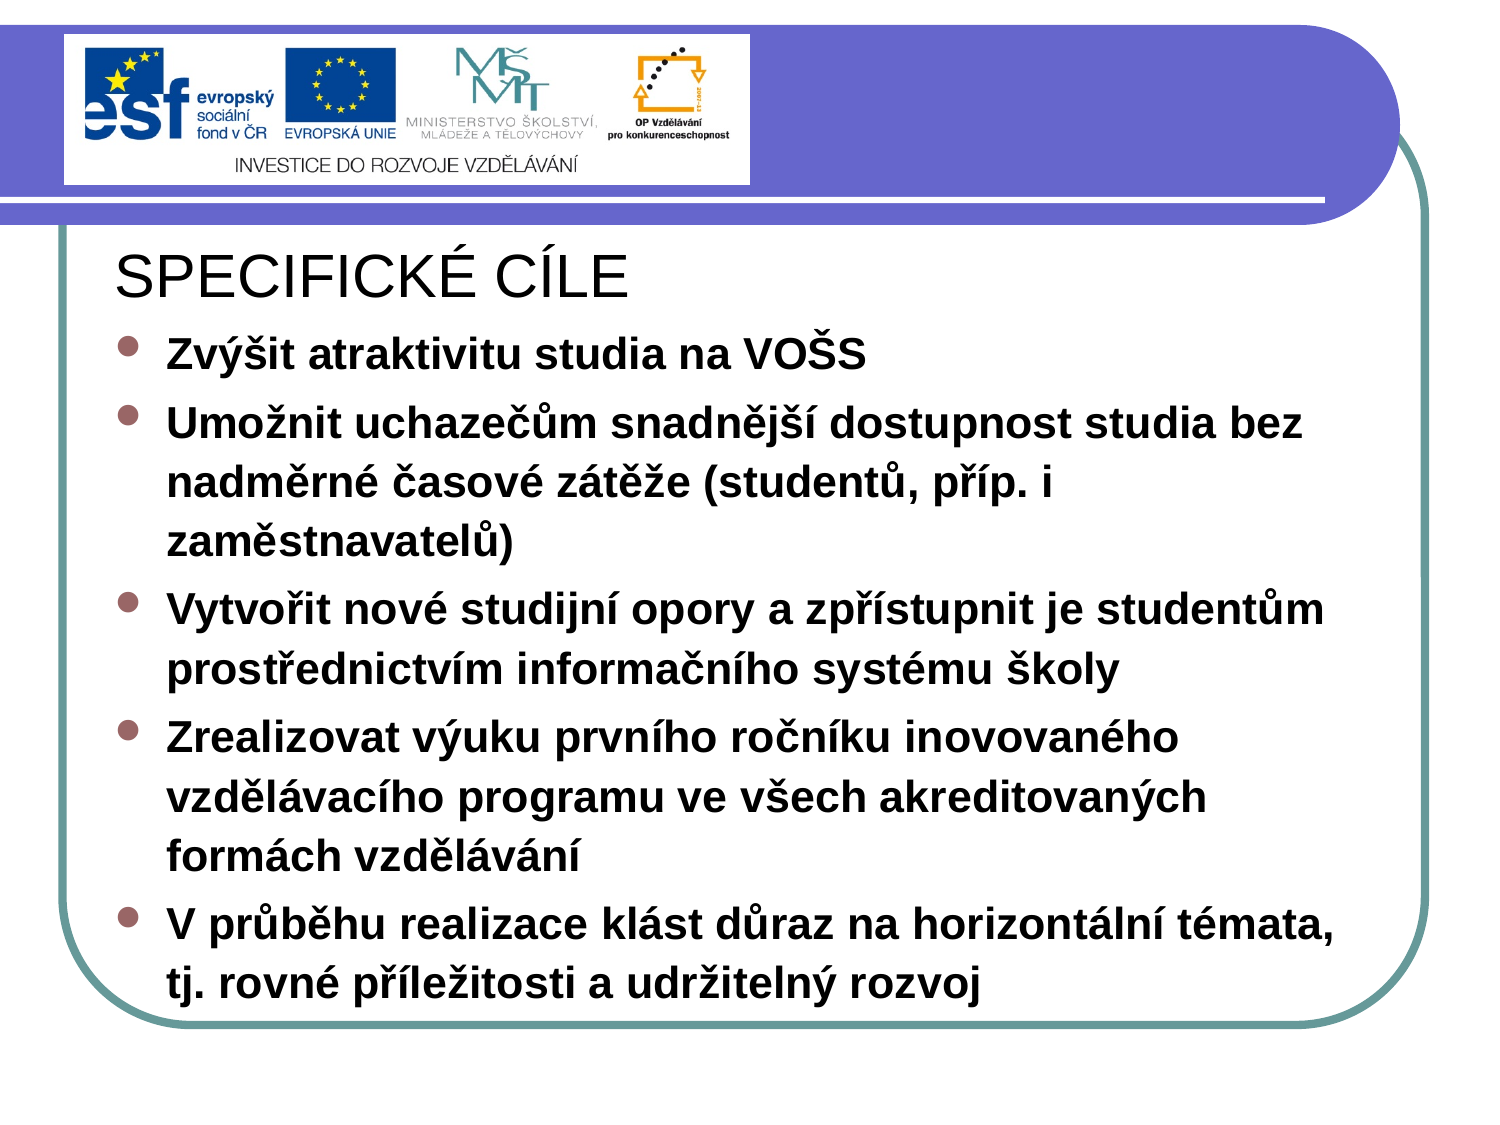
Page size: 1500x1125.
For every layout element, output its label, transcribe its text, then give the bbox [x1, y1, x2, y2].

picture [64, 34, 751, 185]
list SPECIFICKÉ CÍLE Zvýšit atraktivitu studia na VOŠS Umožnit uchazečům snadnější dostupnost studia bez nadměrné časové zátěže (studentů, příp. i zaměstnavatelů) Vytvořit nové studijní opory a zpřístupnit je studentům prostřednictvím informačního systému školy Zrealizovat výuku prvního ročníku inovovaného vzdělávacího programu ve všech akreditovaných formách vzdělávání V průběhu realizace klást důraz na horizontální témata, tj. rovné příležitosti a udržitelný rozvoj [99, 243, 1401, 1036]
